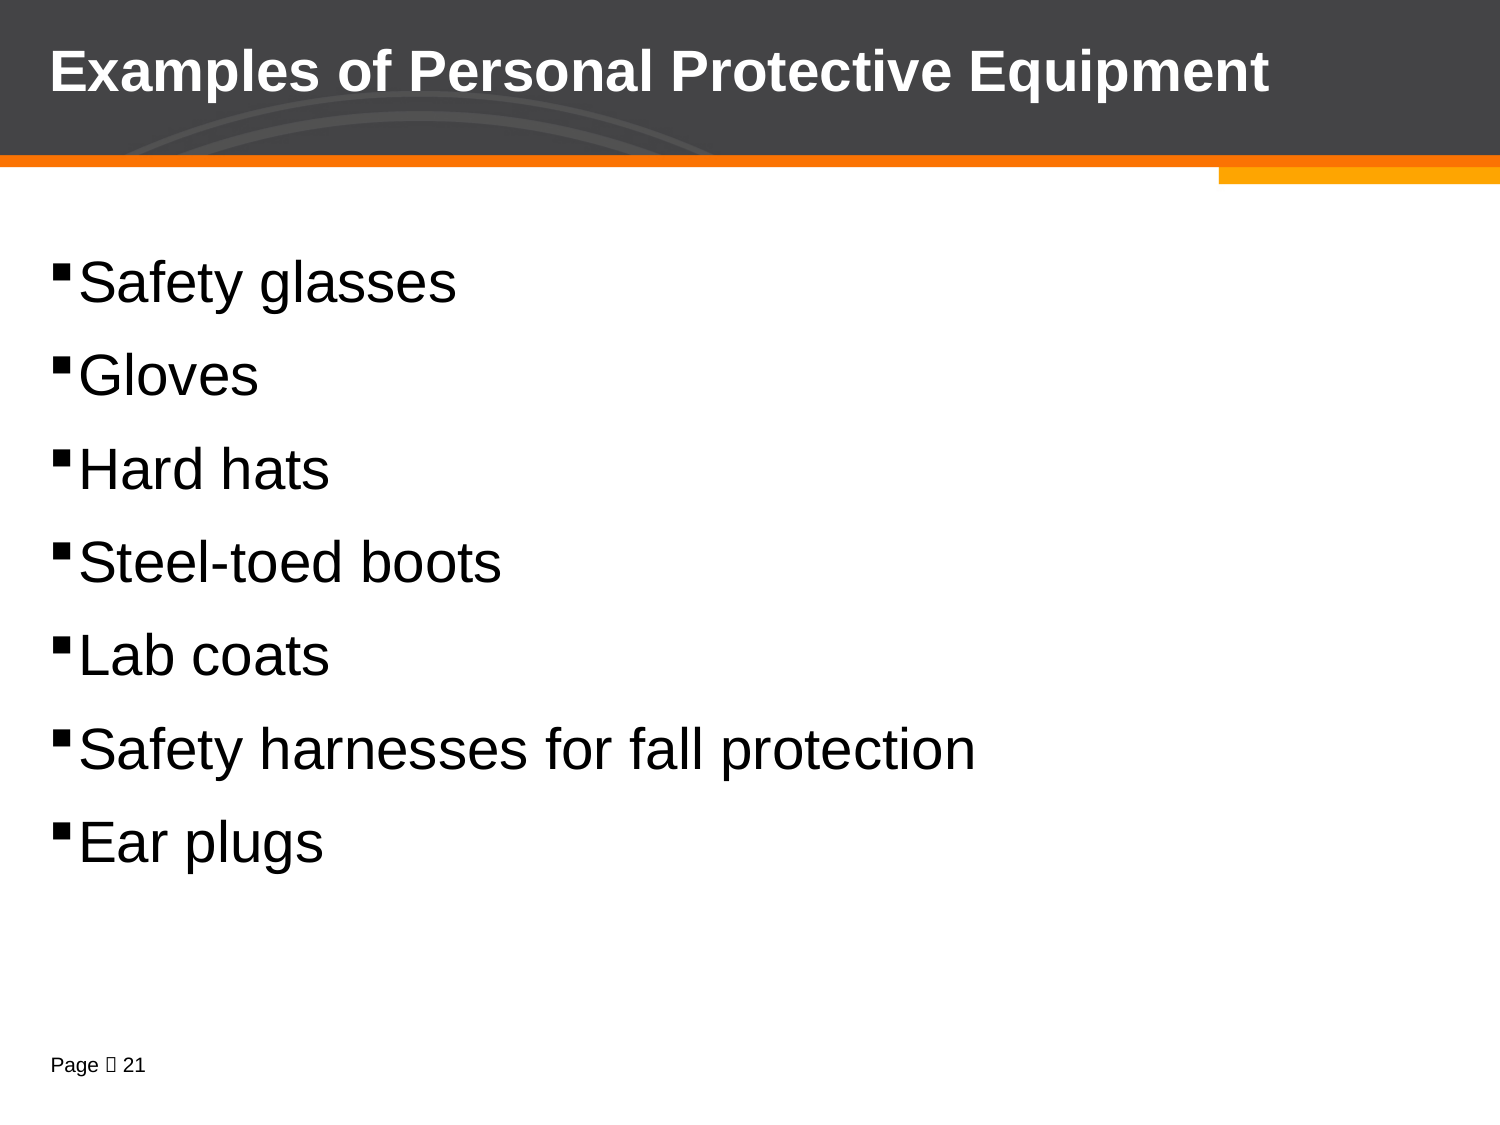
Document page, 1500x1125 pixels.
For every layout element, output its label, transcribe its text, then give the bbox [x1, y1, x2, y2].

list Safety glasses Gloves Hard hats Steel-toed boots Lab coats Safety harnesses for fall protection Ear plugs [48, 243, 1448, 952]
title Examples of Personal Protective Equipment [48, 33, 1448, 141]
picture [0, 0, 1500, 1125]
